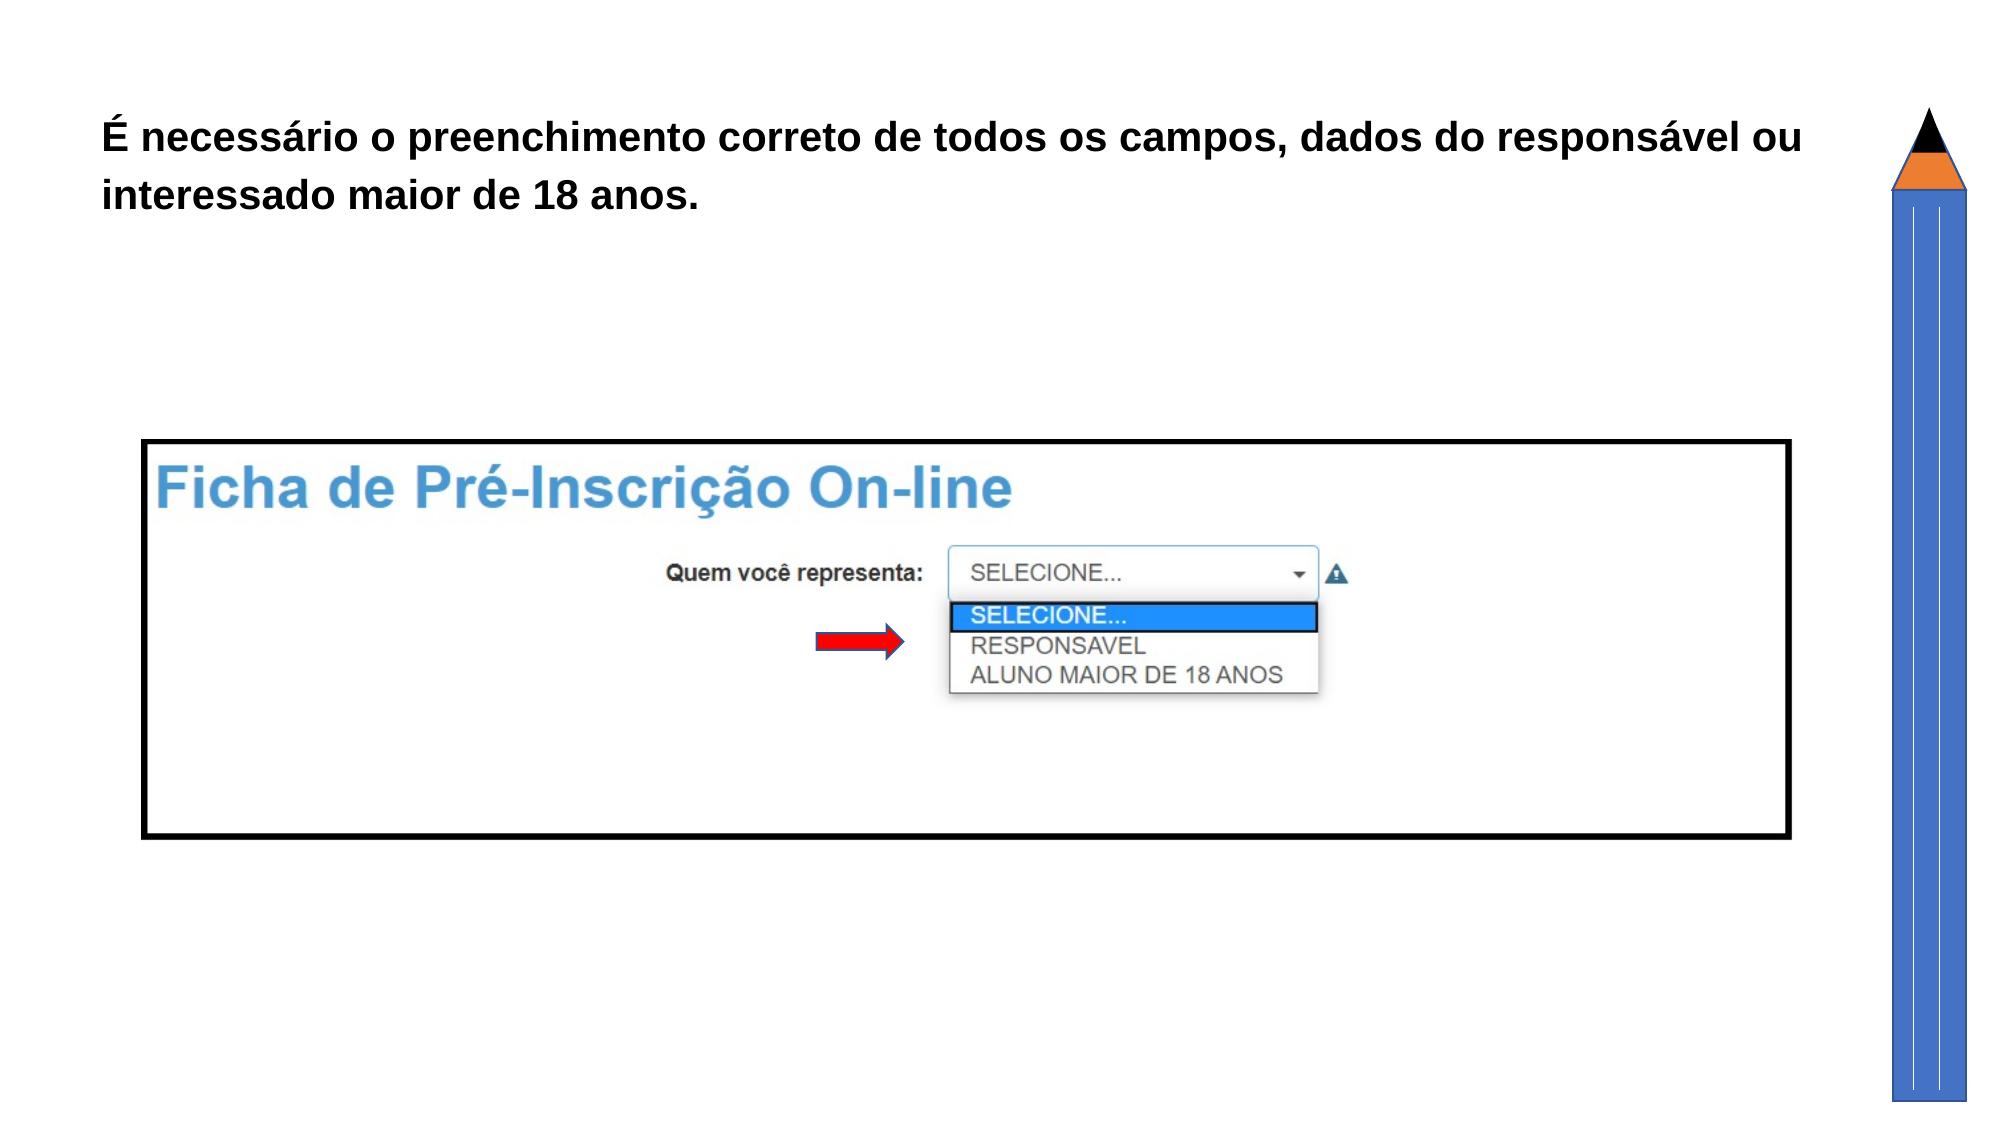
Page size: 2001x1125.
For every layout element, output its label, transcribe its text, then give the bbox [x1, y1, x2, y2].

text_box [1890, 133, 1968, 191]
picture [141, 439, 1804, 852]
text_box [1911, 107, 1947, 153]
text_box [1892, 191, 1967, 1102]
text_box É necessário o preenchimento correto de todos os campos, dados do responsável ou interessado maior de 18 anos. [86, 95, 1824, 304]
